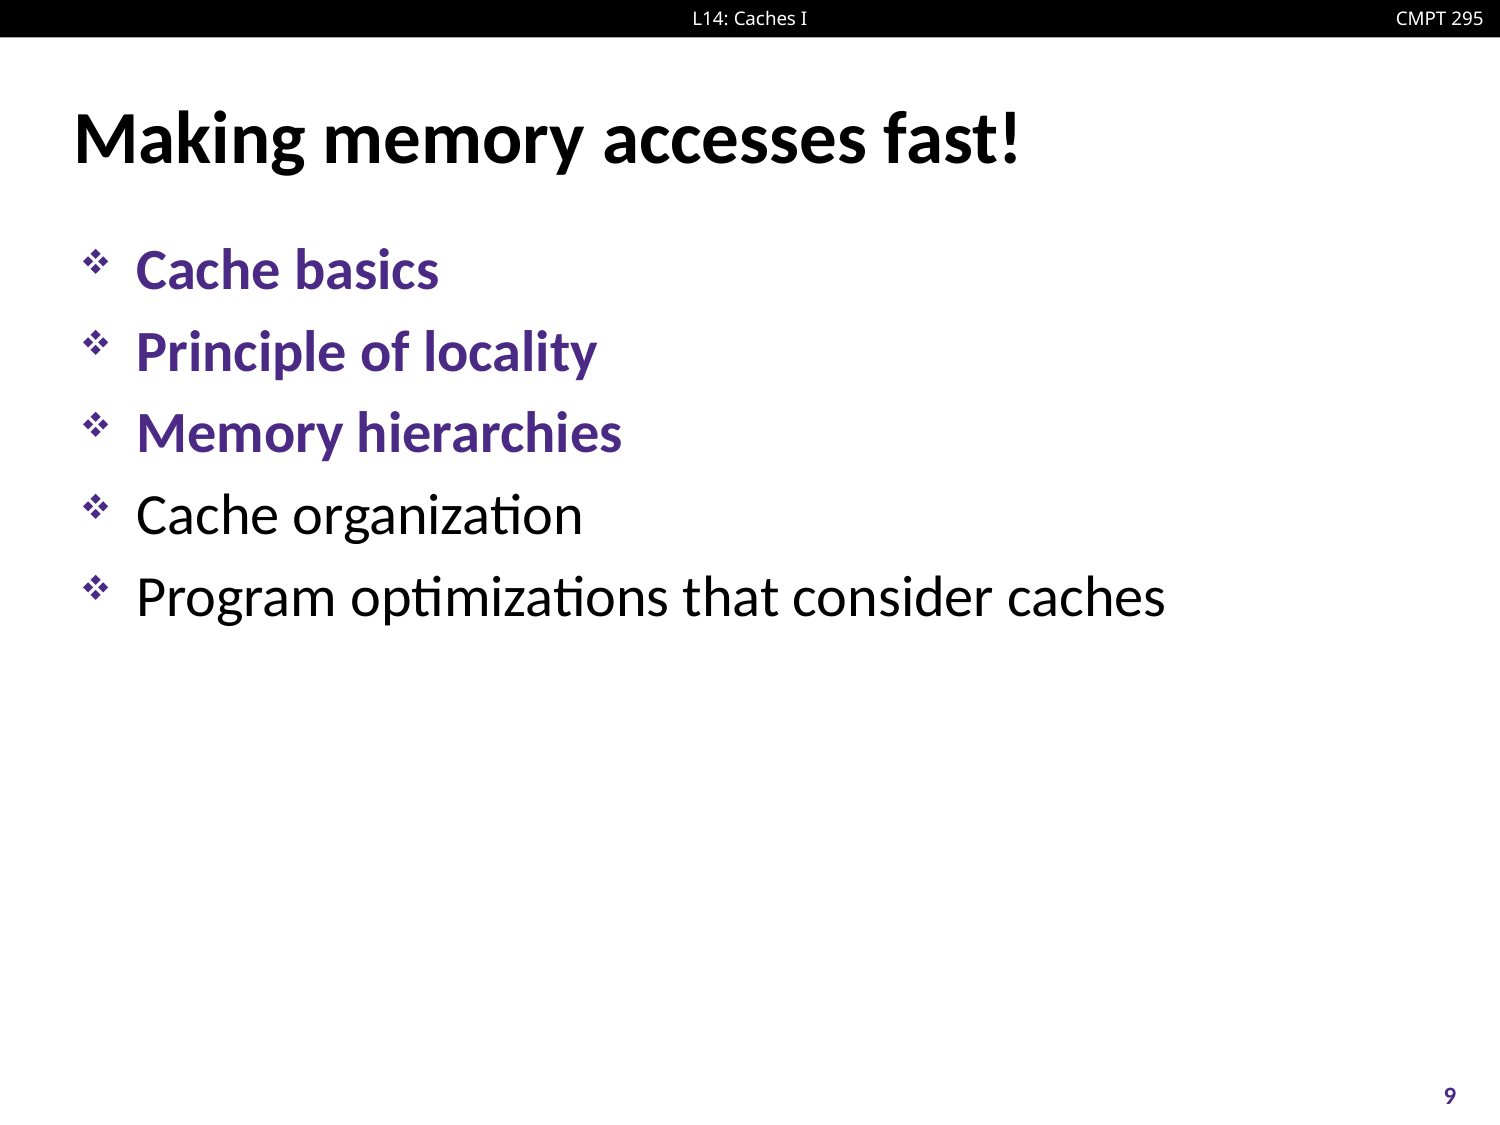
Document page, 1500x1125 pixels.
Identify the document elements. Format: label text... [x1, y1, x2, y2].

title Making memory accesses fast! [58, 71, 1438, 197]
list Cache basics Principle of locality Memory hierarchies Cache organization Program optimizations that consider caches [64, 223, 1438, 1040]
slide_number 9 [1400, 1065, 1500, 1125]
